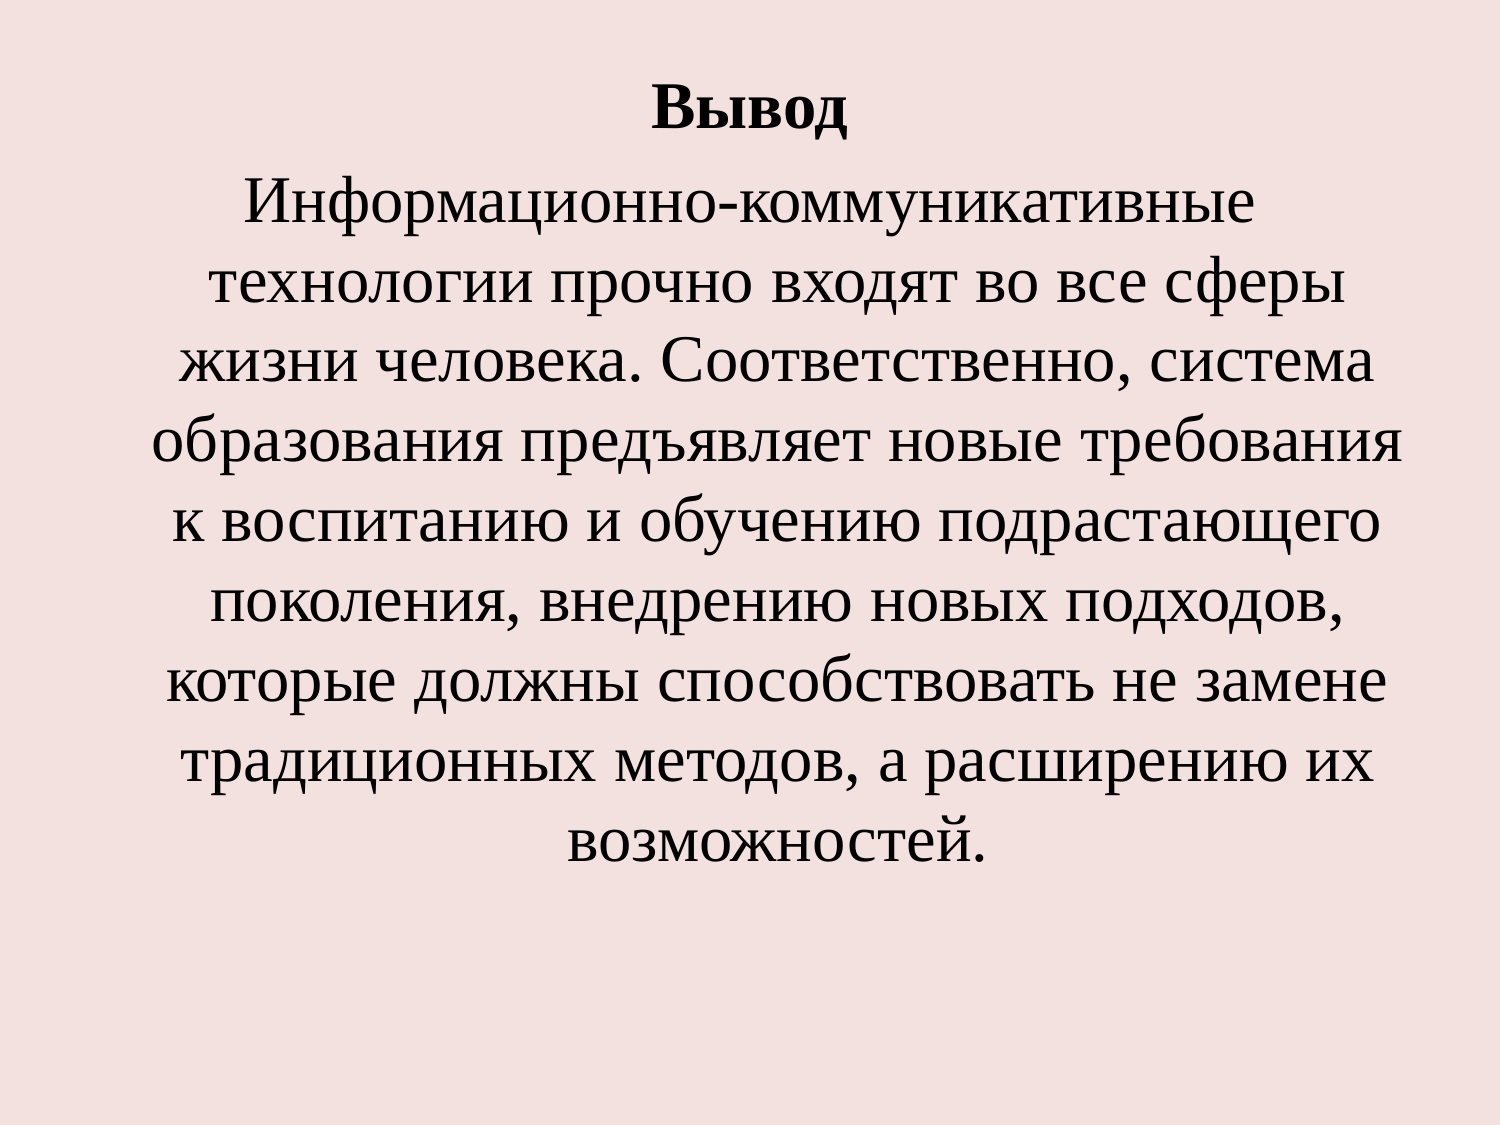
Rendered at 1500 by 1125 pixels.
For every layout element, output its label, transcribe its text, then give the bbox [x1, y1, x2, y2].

list Вывод Информационно-коммуникативные технологии прочно входят во все сферы жизни человека. Соответственно, система образования предъявляет новые требования к воспитанию и обучению подрастающего поколения, внедрению новых подходов, которые должны способствовать не замене традиционных методов, а расширению их возможностей. [75, 54, 1425, 1005]
